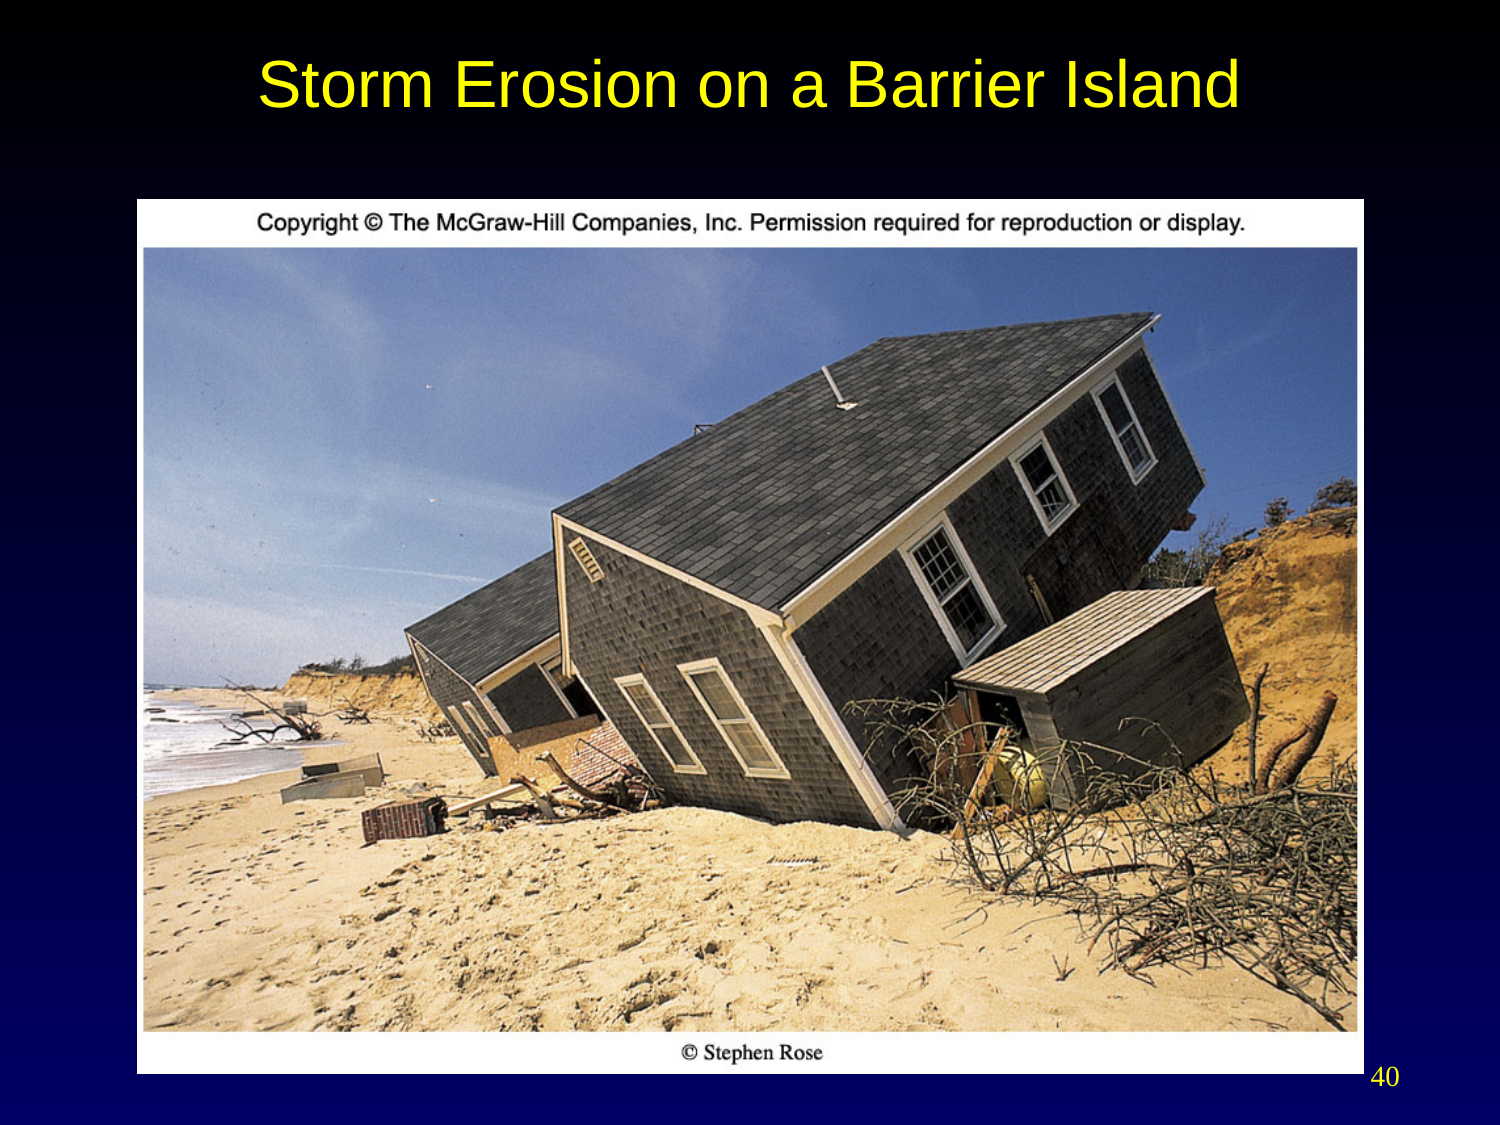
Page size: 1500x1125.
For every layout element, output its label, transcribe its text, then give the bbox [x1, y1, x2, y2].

title Storm Erosion on a Barrier Island [37, 37, 1463, 126]
picture [137, 199, 1364, 1074]
